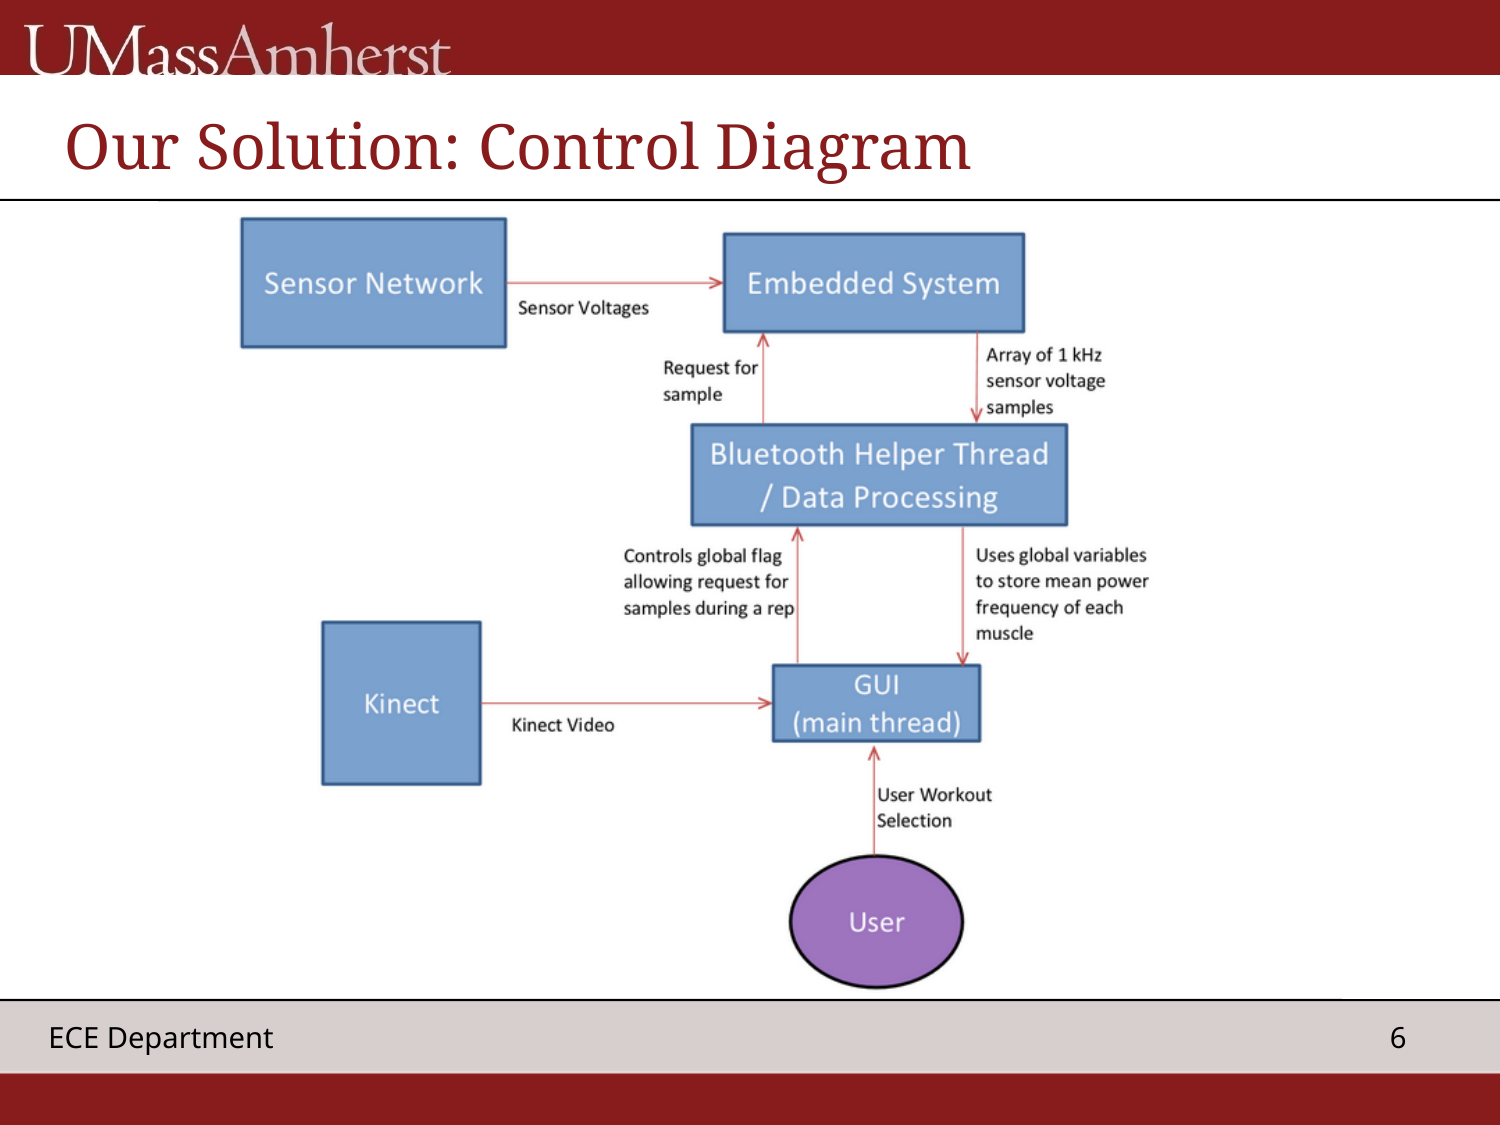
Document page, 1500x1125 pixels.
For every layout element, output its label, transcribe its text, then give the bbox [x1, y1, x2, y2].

text_box Our Solution: Control Diagram [50, 99, 1500, 190]
picture [0, 1002, 1500, 1125]
picture [237, 212, 1163, 994]
picture [0, 0, 1500, 75]
